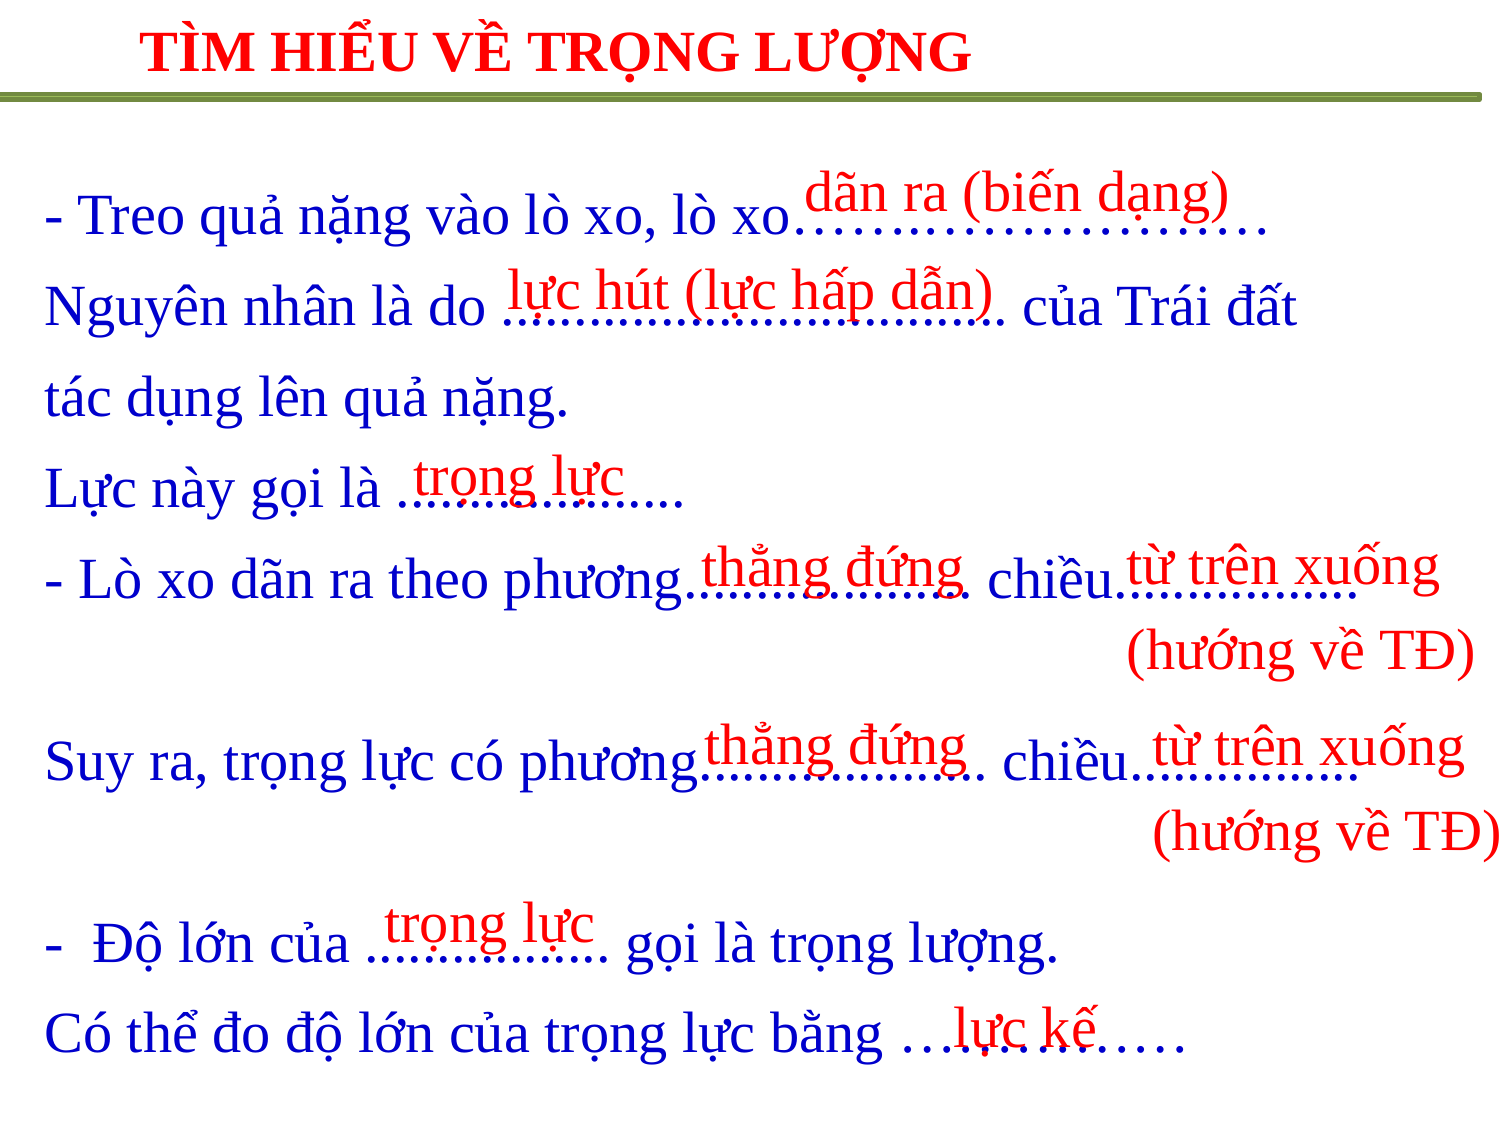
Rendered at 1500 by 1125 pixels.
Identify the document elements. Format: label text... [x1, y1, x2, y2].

text_box từ trên xuống (hướng về TĐ) [1111, 507, 1500, 689]
text_box trọng lực [398, 408, 640, 515]
text_box [0, 92, 1482, 102]
text_box dãn ra (biến dạng) [789, 124, 1246, 231]
text_box - Treo quả nặng vào lò xo, lò xo…….……………… Nguyên nhân là do ................................... của Trái đất tác dụng lên quả nặng. Lực này gọi là .................... - Lò xo dãn ra theo phương.................... chiều................. Suy ra, trọng lực có phương.................... chiều................ - Độ lớn của ................. gọi là trọng lượng. Có thể đo độ lớn của trọng lực bằng …………… [29, 147, 1386, 1072]
text_box từ trên xuống (hướng về TĐ) [1137, 689, 1500, 870]
text_box lực hút (lực hấp dẫn) [492, 223, 1010, 330]
text_box trọng lực [369, 855, 611, 961]
text_box thẳng đứng [690, 678, 1137, 784]
text_box thẳng đứng [686, 499, 1067, 606]
text_box lực kế [939, 960, 1112, 1067]
text_box TÌM HIỂU VỀ TRỌNG LƯỢNG [125, 5, 1378, 91]
